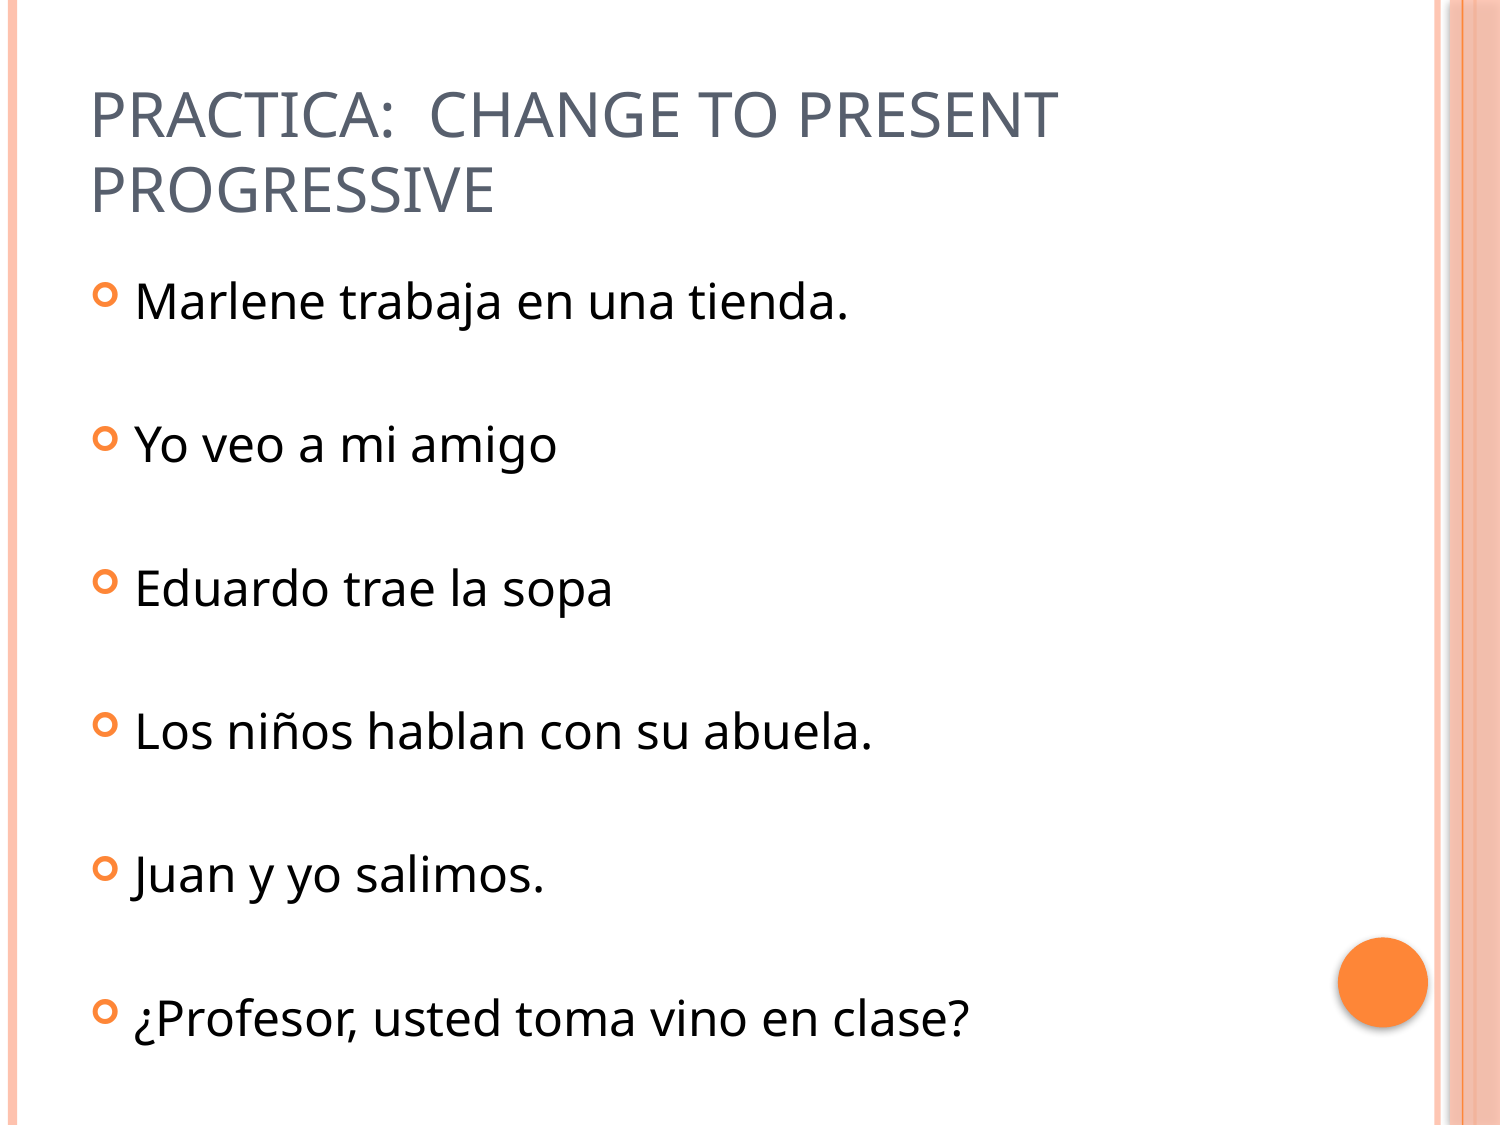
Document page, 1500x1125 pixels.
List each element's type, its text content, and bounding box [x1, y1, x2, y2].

list Marlene trabaja en una tienda. Yo veo a mi amigo Eduardo trae la sopa Los niños hablan con su abuela. Juan y yo salimos. ¿Profesor, usted toma vino en clase? [75, 262, 1300, 1062]
title Practica: Change to Present Progressive [75, 45, 1300, 233]
